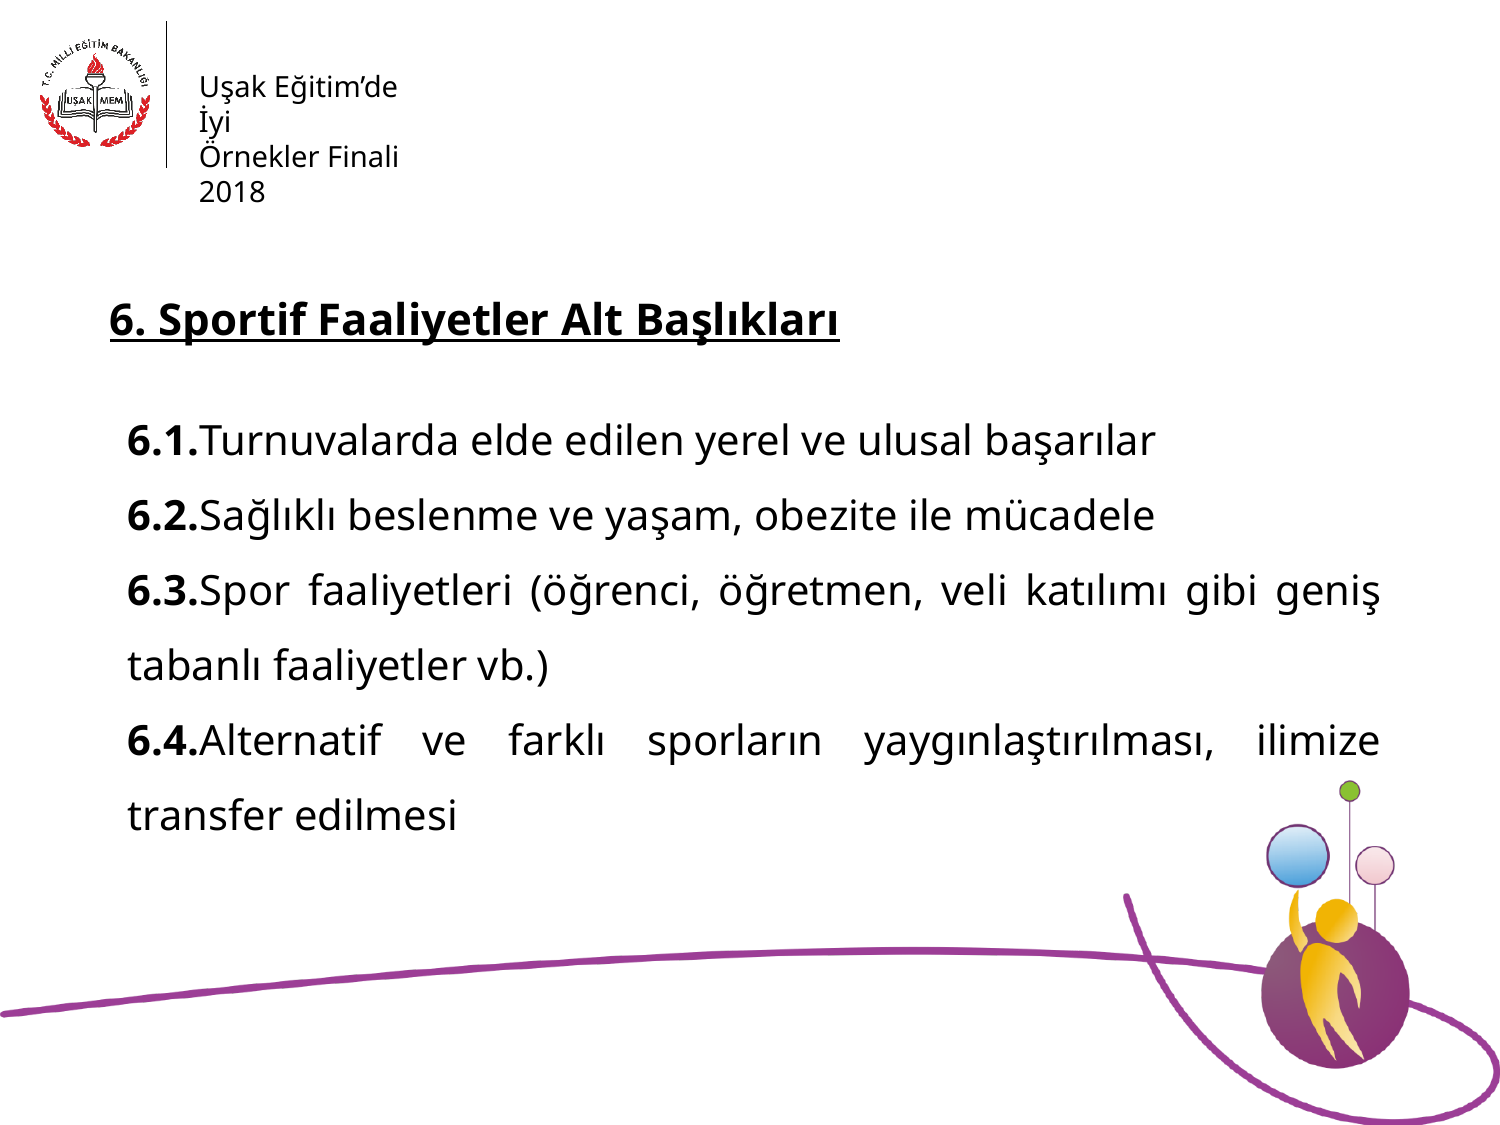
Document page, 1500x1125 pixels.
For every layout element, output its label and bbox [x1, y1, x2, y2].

text_box [0, 21, 1500, 1125]
